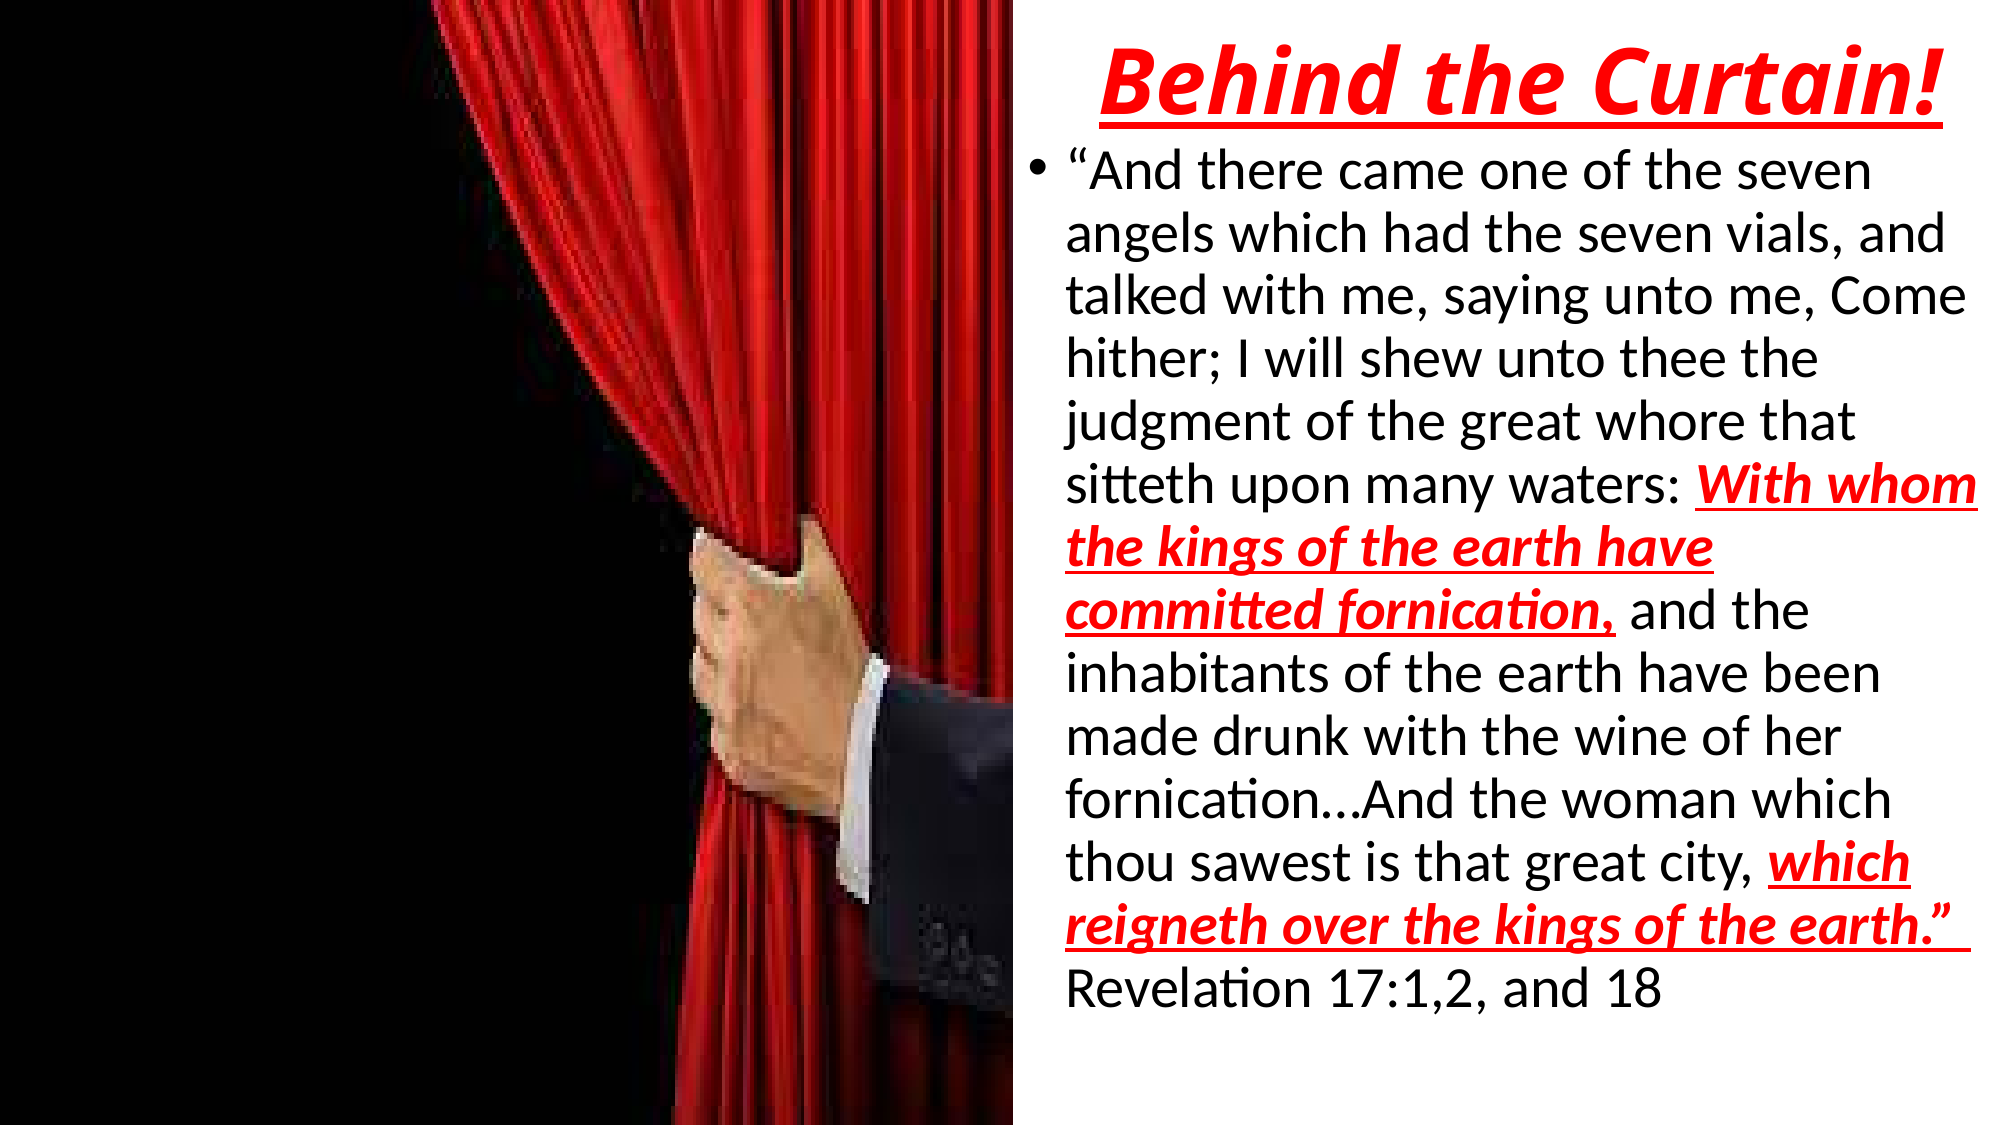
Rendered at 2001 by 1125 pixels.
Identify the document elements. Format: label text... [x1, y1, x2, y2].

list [0, 0, 1013, 1125]
list “And there came one of the seven angels which had the seven vials, and talked with me, saying unto me, Come hither; I will shew unto thee the judgment of the great whore that sitteth upon many waters: With whom the kings of the earth have committed fornication, and the inhabitants of the earth have been made drunk with the wine of her fornication…And the woman which thou sawest is that great city, which reigneth over the kings of the earth.” Revelation 17:1,2, and 18 [1013, 131, 2000, 1125]
title Behind the Curtain! [1013, 0, 2000, 131]
